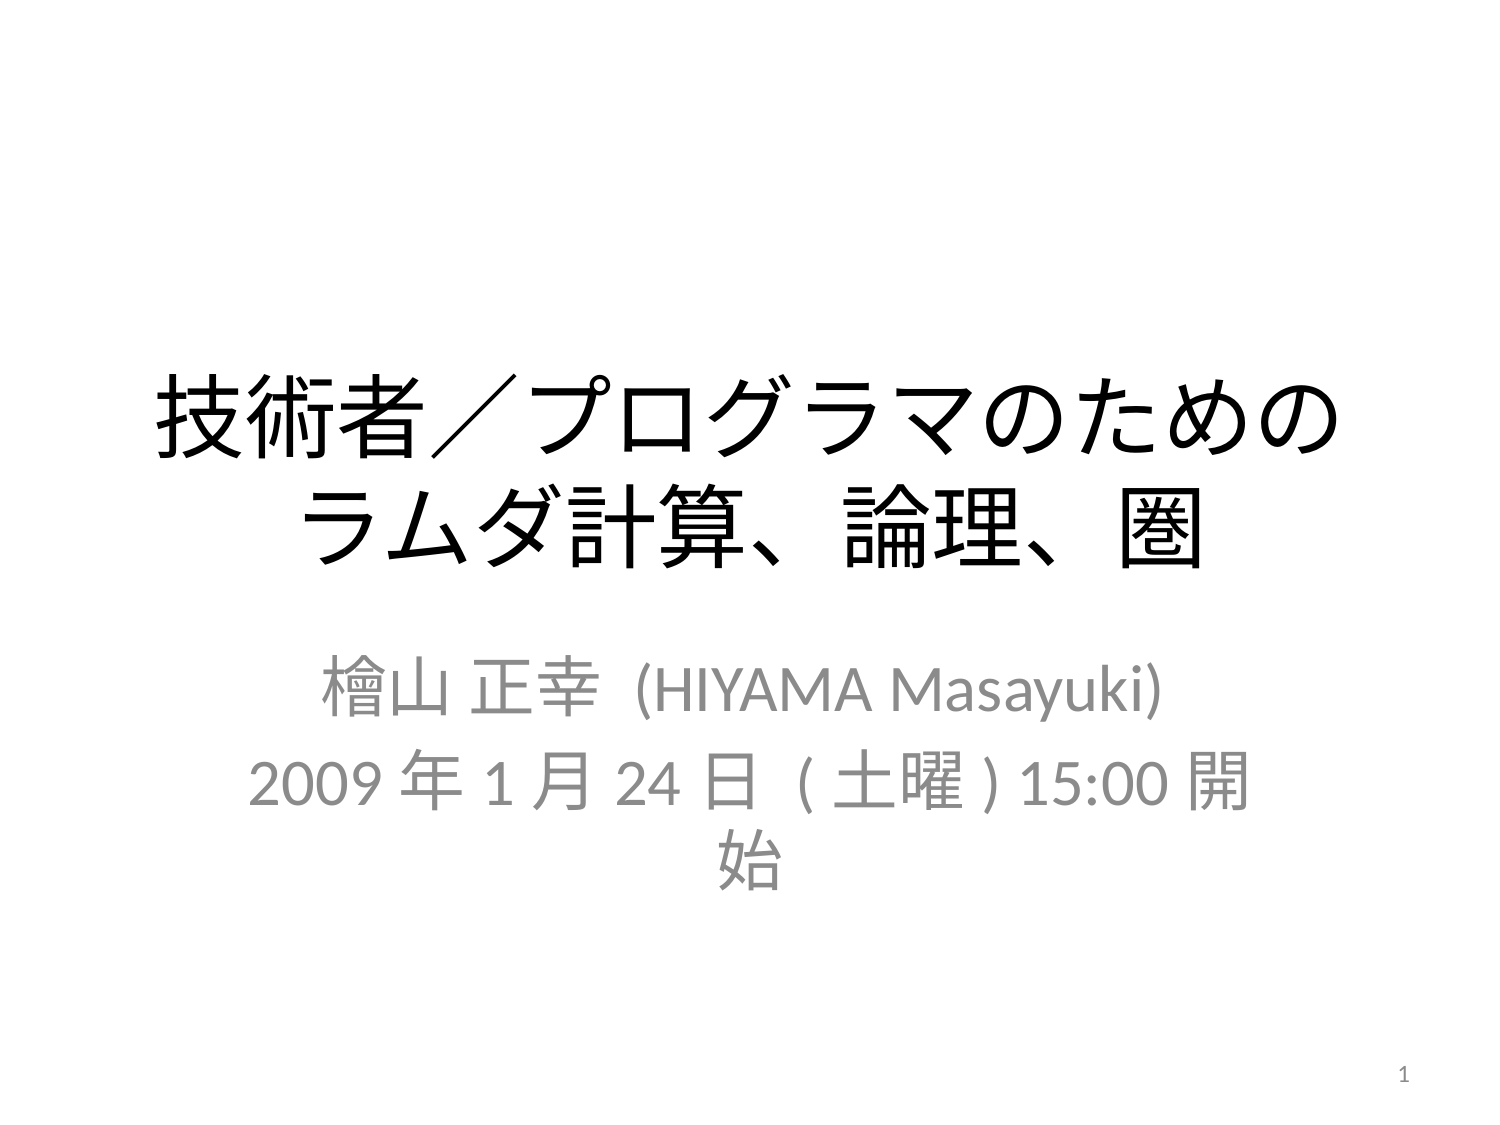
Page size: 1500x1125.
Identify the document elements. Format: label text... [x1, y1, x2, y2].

title 技術者／プログラマのためのラムダ計算、論理、圏 [112, 349, 1388, 591]
subtitle 檜山 正幸 (HIYAMA Masayuki) 2009年1月24日 (土曜) 15:00開始 [225, 637, 1275, 925]
slide_number 1 [1074, 1042, 1425, 1103]
